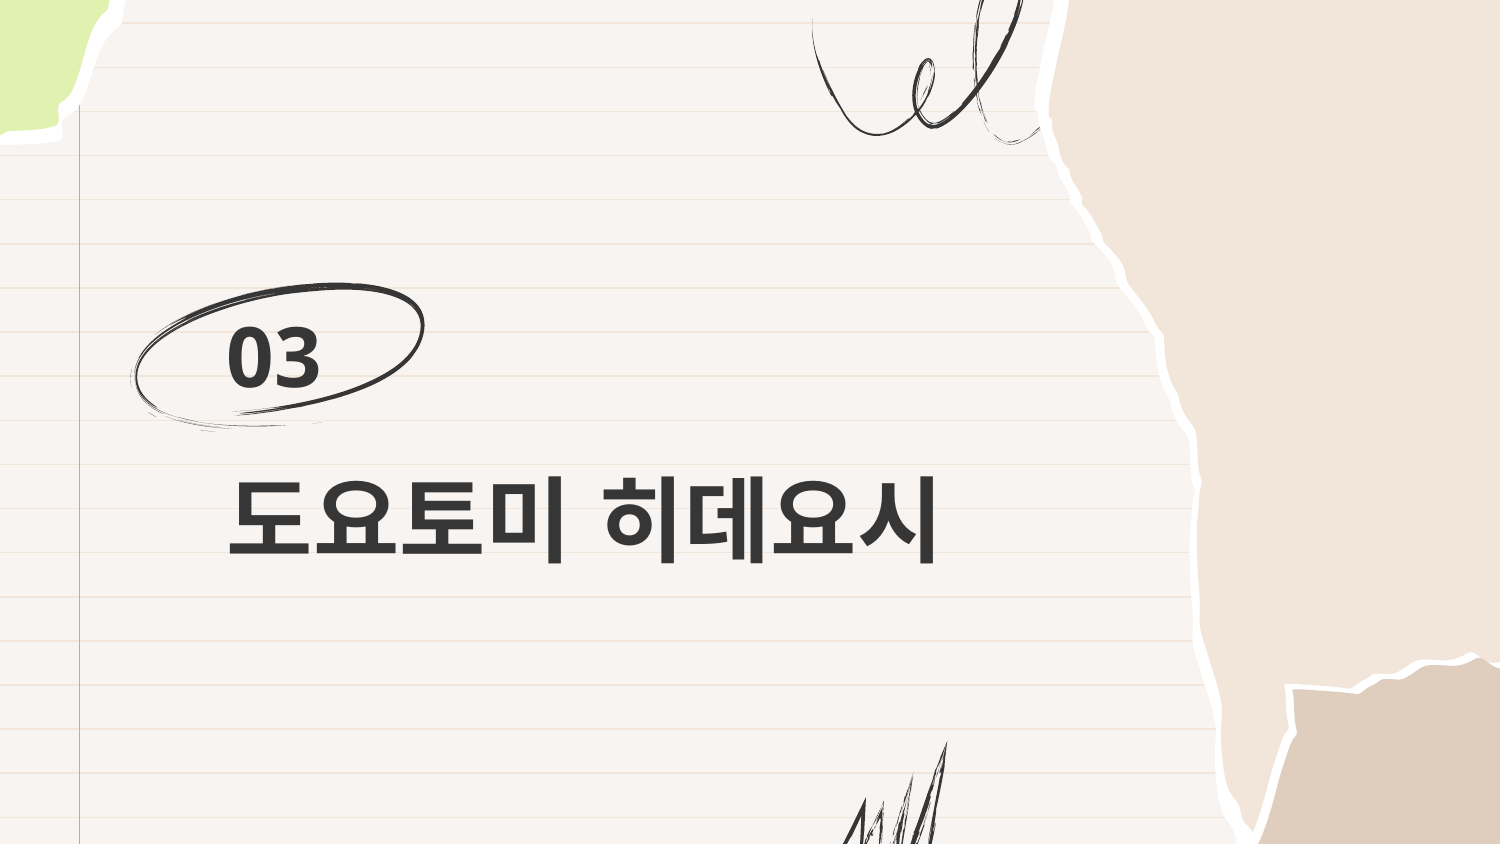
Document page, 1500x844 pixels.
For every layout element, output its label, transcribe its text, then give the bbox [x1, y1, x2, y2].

title 도요토미 히데요시 [211, 443, 1112, 590]
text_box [139, 262, 414, 448]
